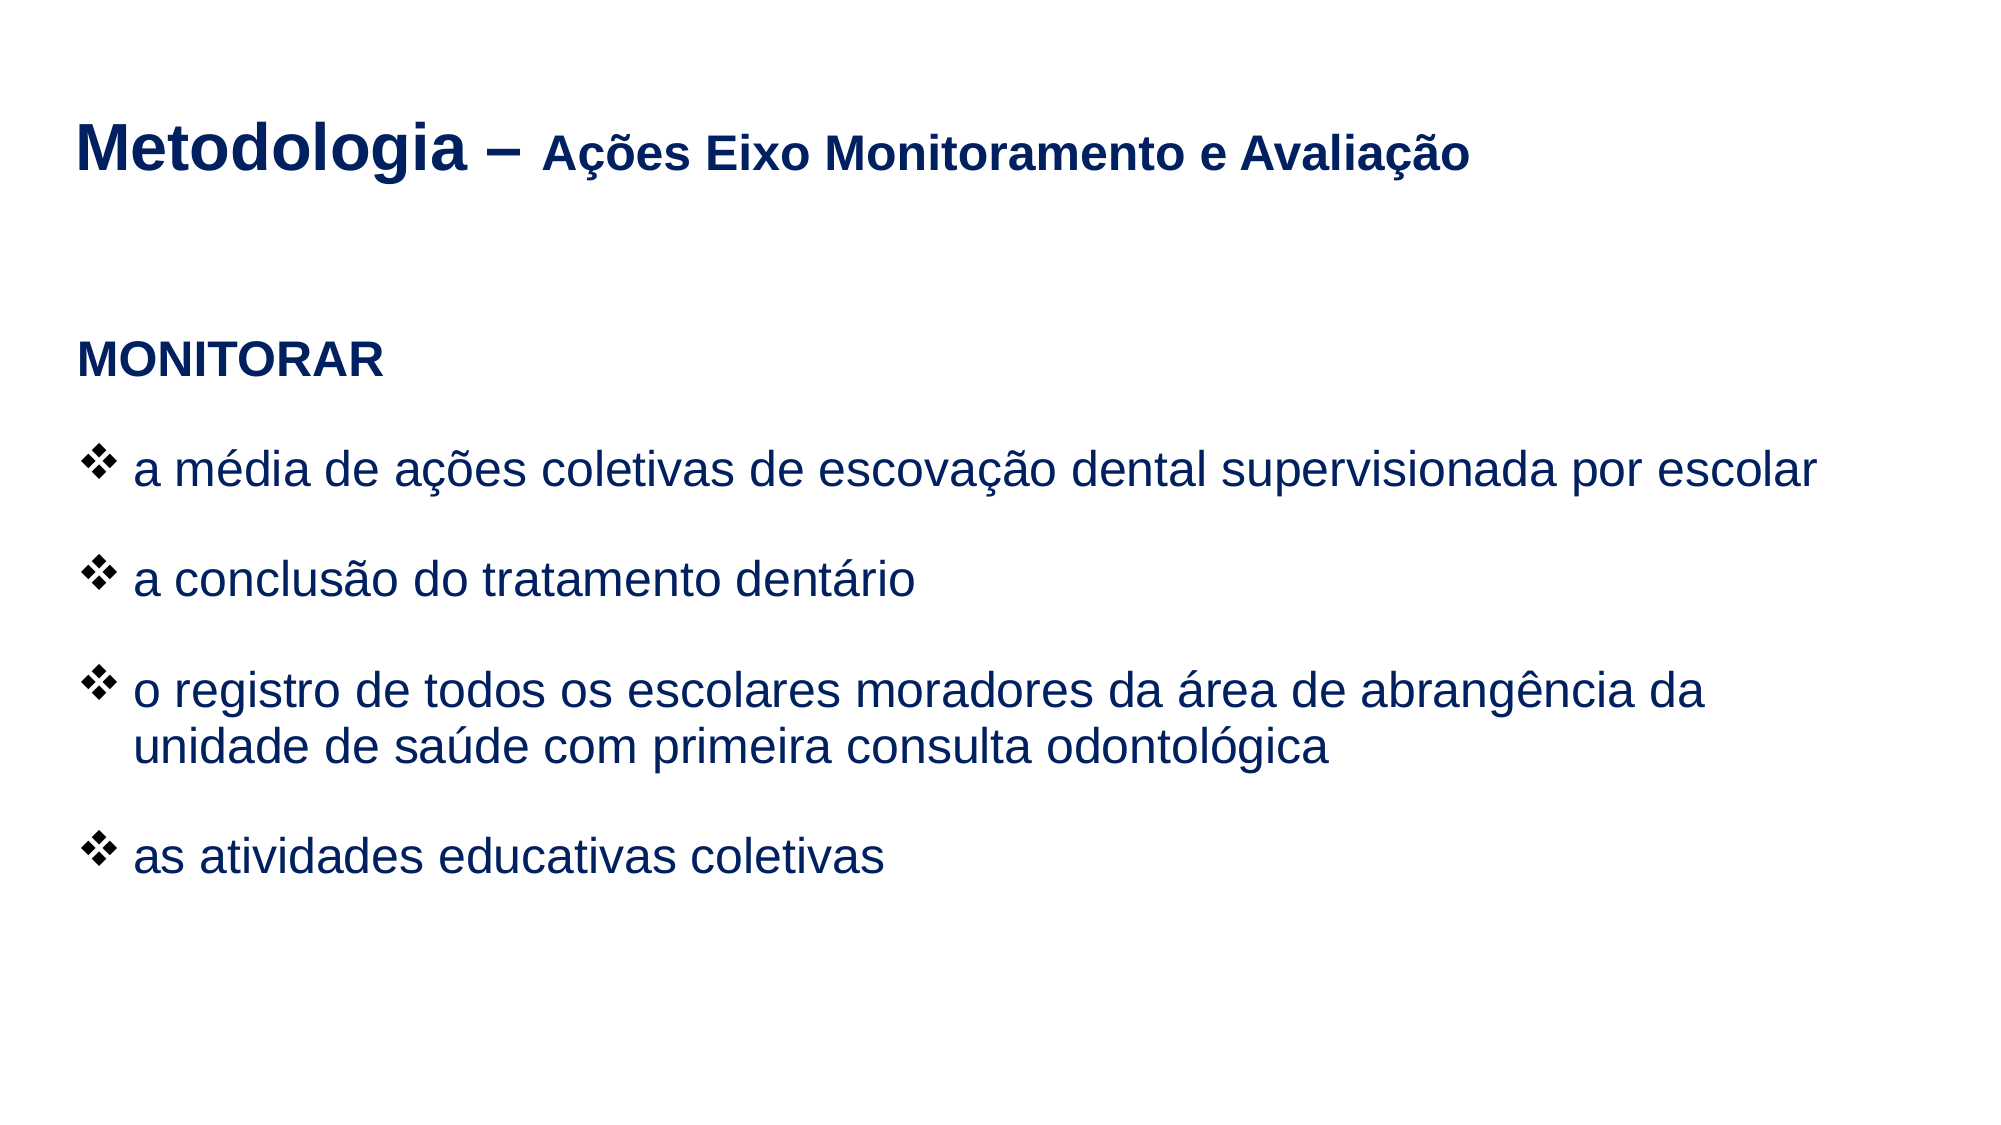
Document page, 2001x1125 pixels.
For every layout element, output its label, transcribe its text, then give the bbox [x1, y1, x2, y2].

title Metodologia – Ações Eixo Monitoramento e Avaliação [74, 54, 1763, 243]
text_box MONITORAR a média de ações coletivas de escovação dental supervisionada por escolar a conclusão do tratamento dentário o registro de todos os escolares moradores da área de abrangência da unidade de saúde com primeira consulta odontológica as atividades educativas coletivas [76, 326, 1863, 1047]
